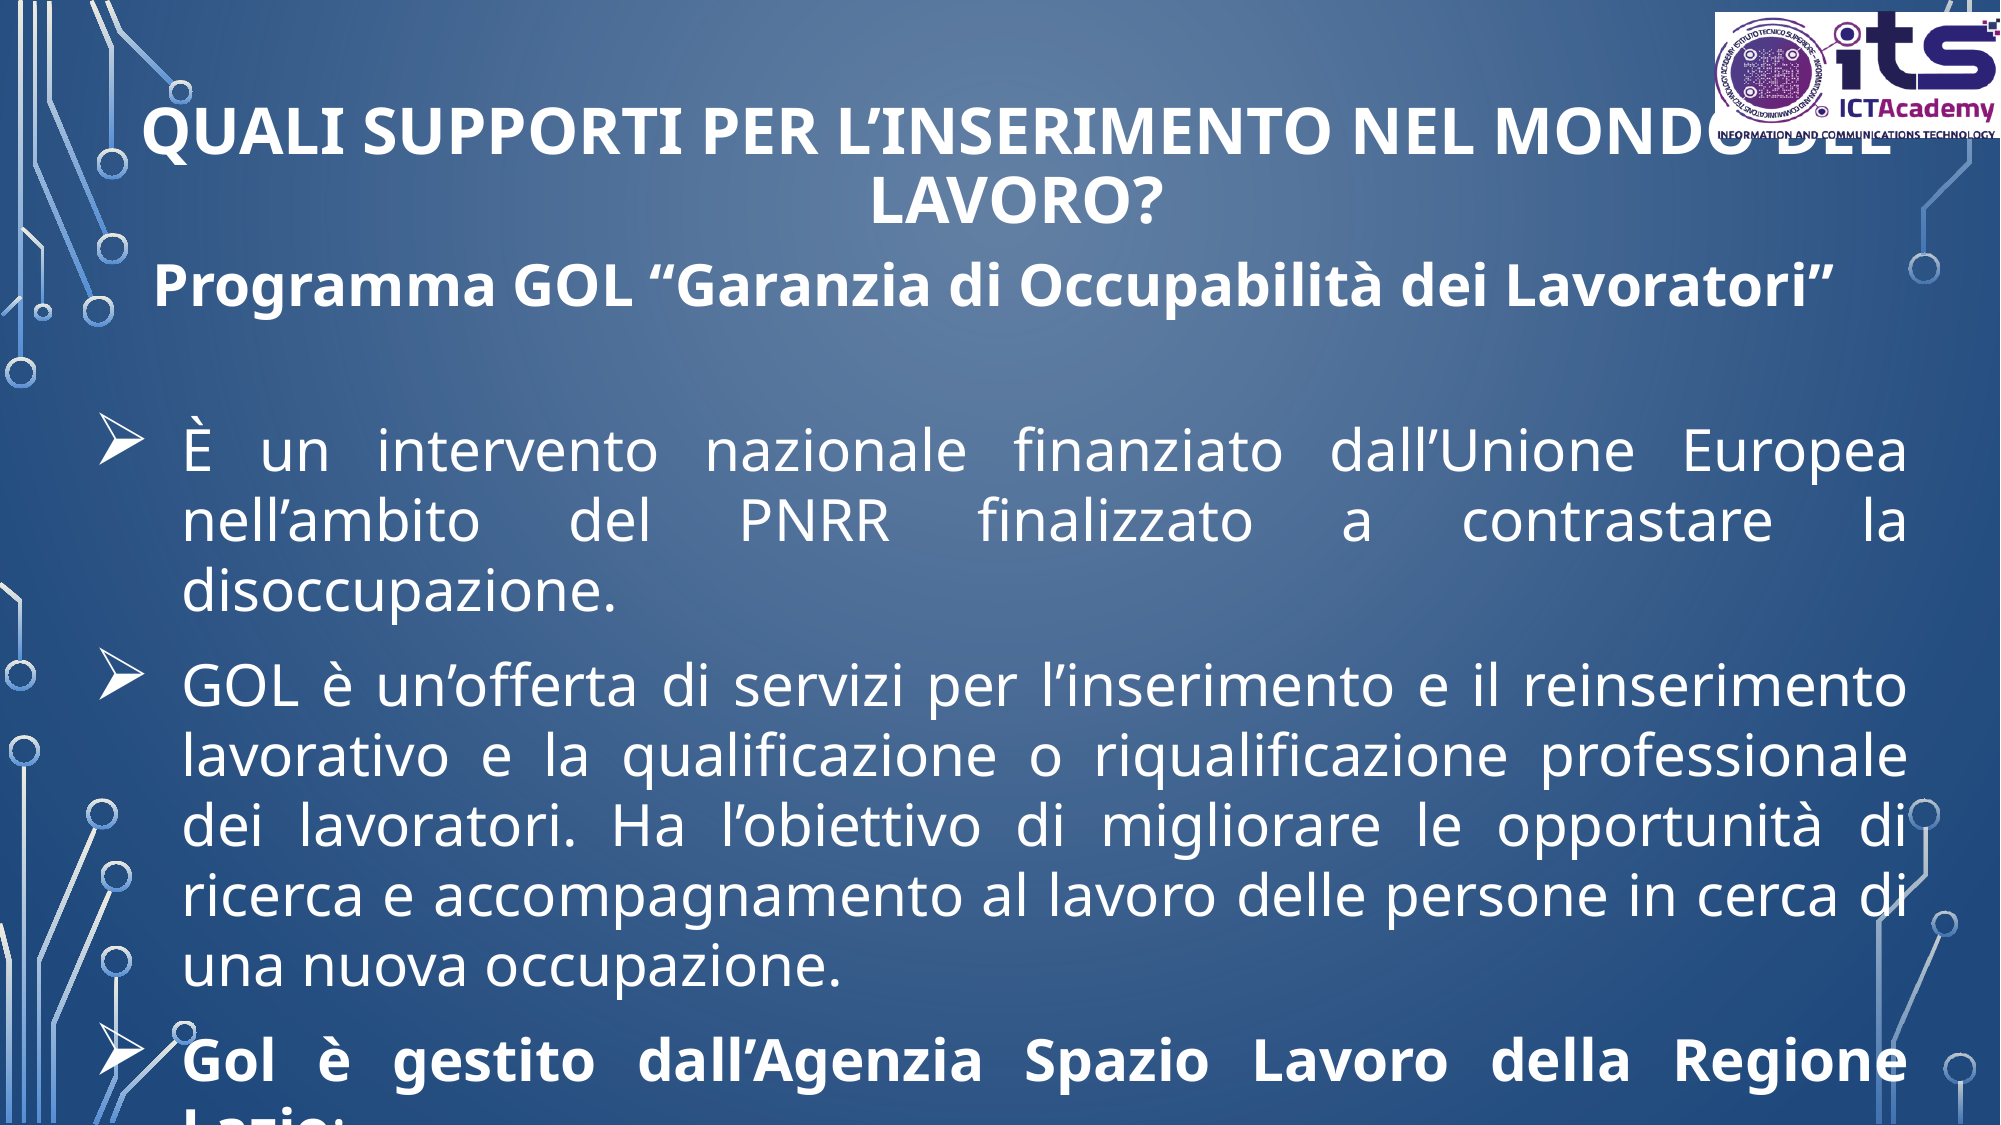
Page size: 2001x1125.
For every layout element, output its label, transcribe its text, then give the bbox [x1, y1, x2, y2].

title Quali supporti per l’inserimento nel mondo del lavoro? [93, 72, 1940, 264]
list Programma GOL “Garanzia di Occupabilità dei Lavoratori” È un intervento nazionale finanziato dall’Unione Europea nell’ambito del PNRR finalizzato a contrastare la disoccupazione. GOL è un’offerta di servizi per l’inserimento e il reinserimento lavorativo e la qualificazione o riqualificazione professionale dei lavoratori. Ha l’obiettivo di migliorare le opportunità di ricerca e accompagnamento al lavoro delle persone in cerca di una nuova occupazione. Gol è gestito dall’Agenzia Spazio Lavoro della Regione Lazio: [78, 240, 1925, 746]
picture [1714, 11, 2000, 139]
